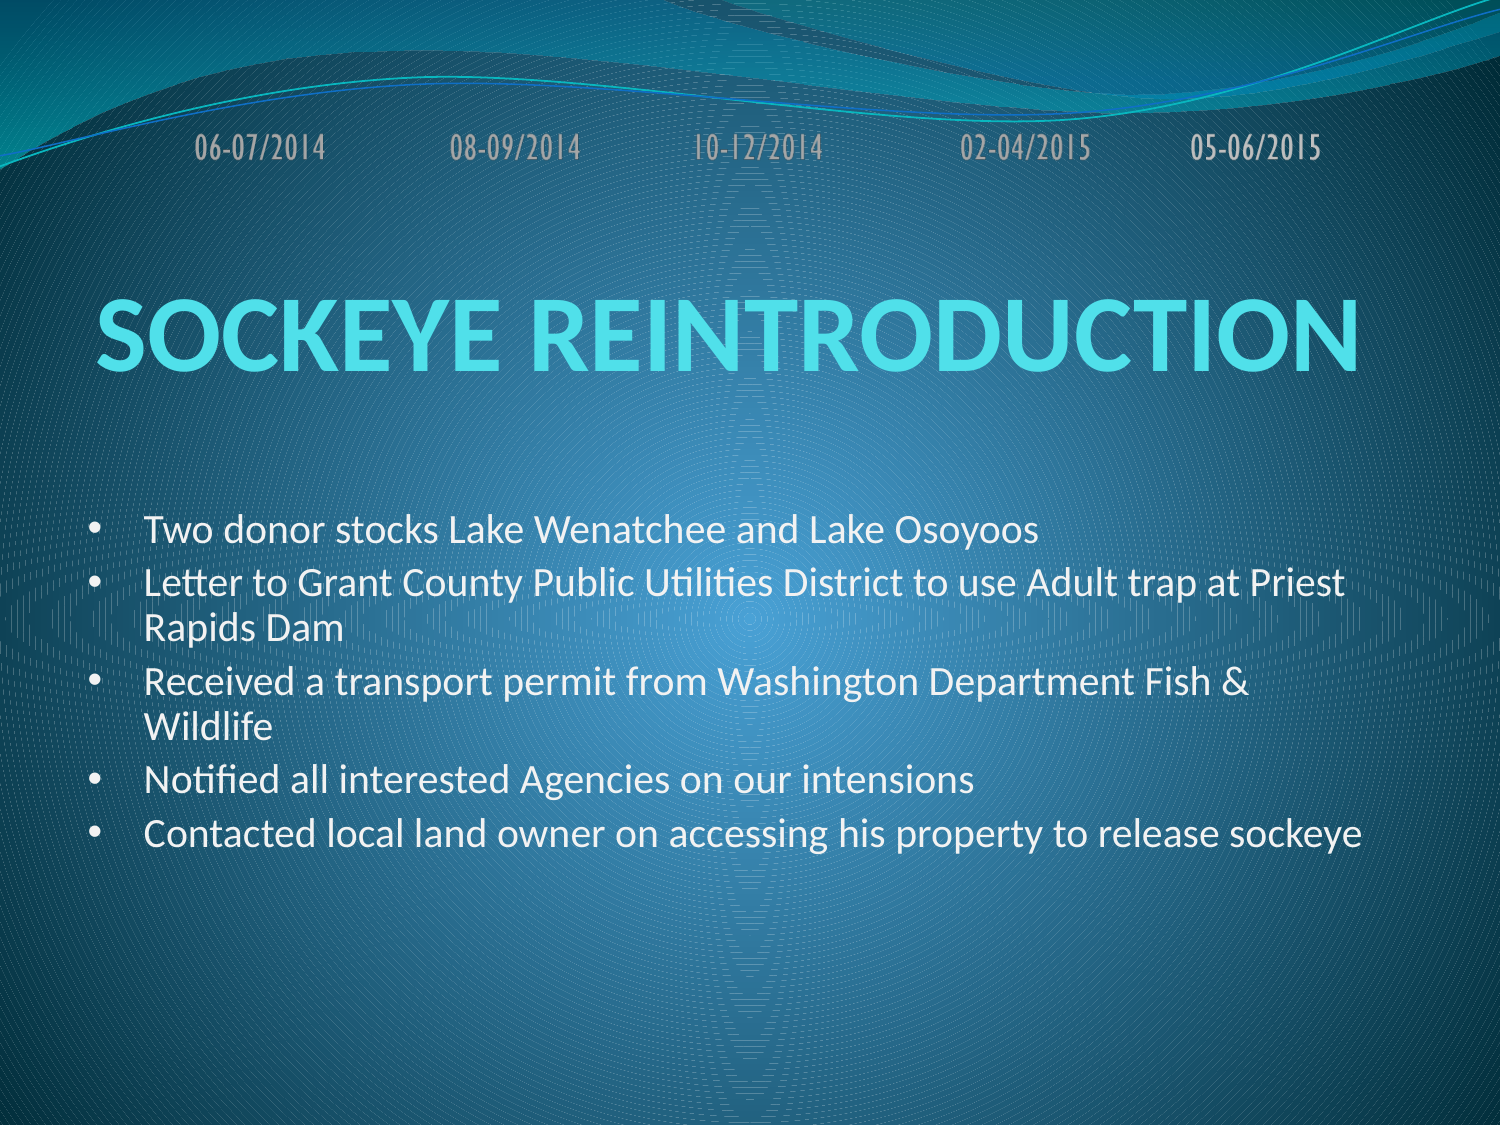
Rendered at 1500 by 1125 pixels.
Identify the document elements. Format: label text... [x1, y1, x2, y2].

title SOCKEYE REINTRODUCTION [87, 224, 1376, 500]
picture [171, 112, 1345, 193]
subtitle Two donor stocks Lake Wenatchee and Lake Osoyoos Letter to Grant County Public Utilities District to use Adult trap at Priest Rapids Dam Received a transport permit from Washington Department Fish & Wildlife Notified all interested Agencies on our intensions Contacted local land owner on accessing his property to release sockeye [87, 500, 1376, 888]
